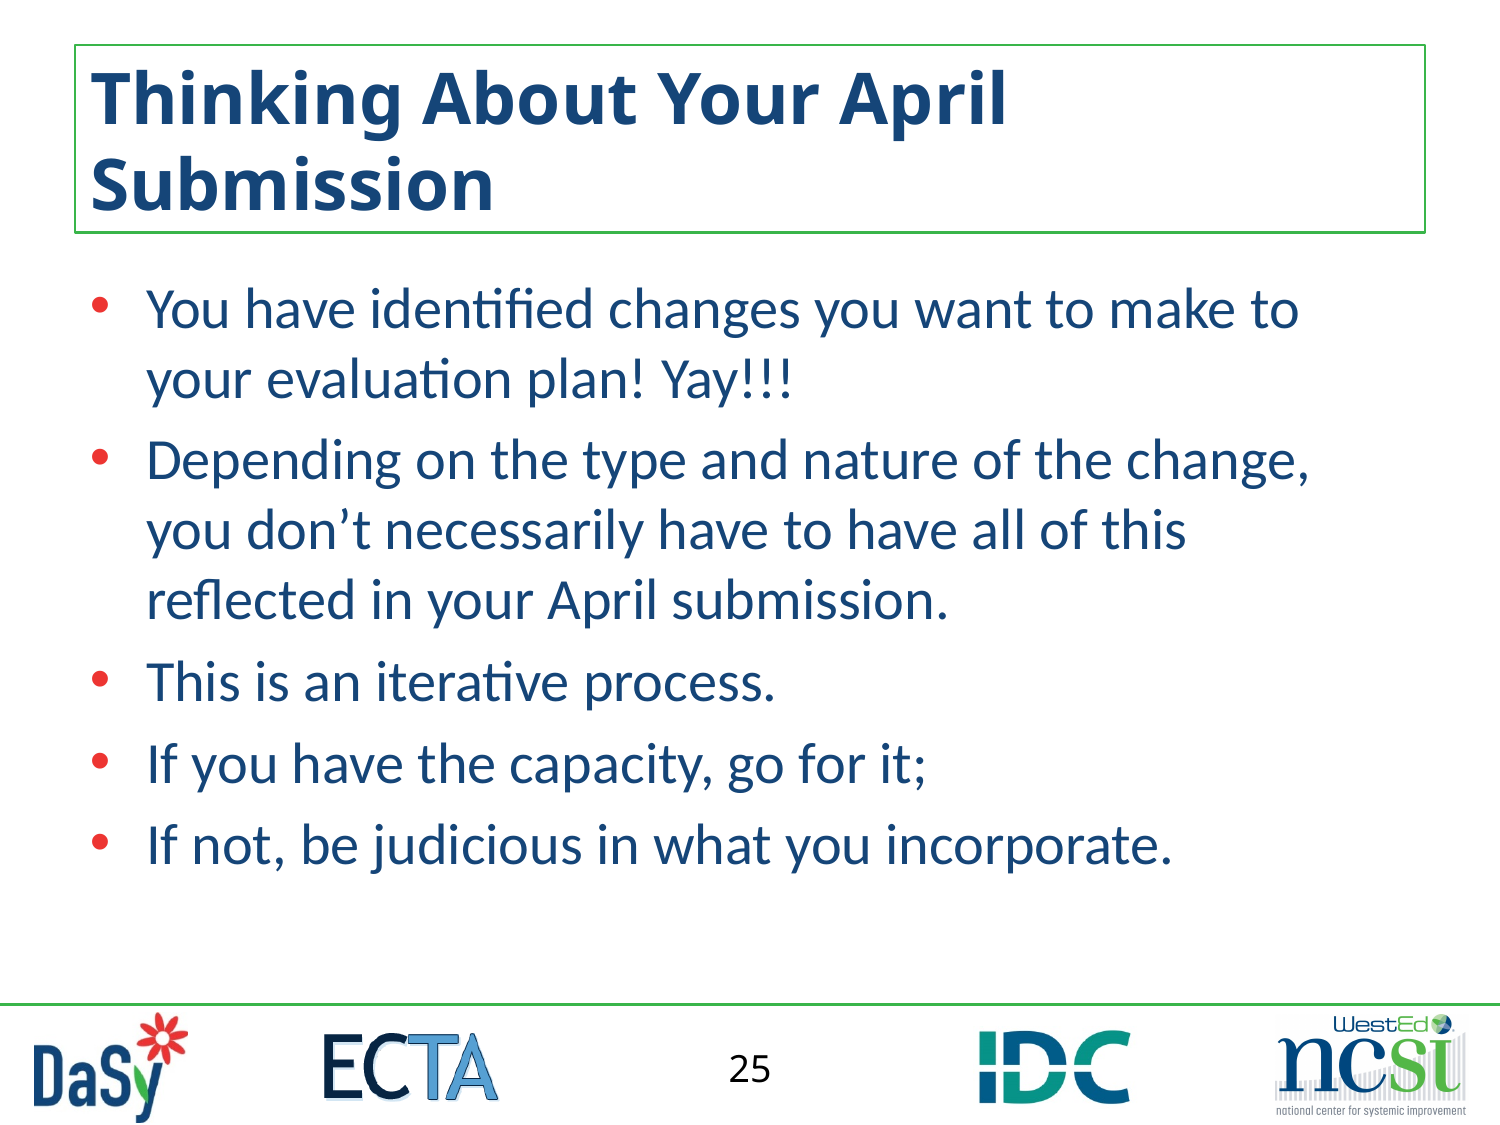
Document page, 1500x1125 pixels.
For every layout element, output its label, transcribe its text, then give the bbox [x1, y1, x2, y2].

title Thinking About Your April Submission [74, 44, 1426, 234]
picture [324, 1033, 500, 1102]
picture [34, 1012, 188, 1123]
picture [1275, 1014, 1469, 1117]
slide_number 25 [575, 1038, 925, 1098]
list You have identified changes you want to make to your evaluation plan! Yay!!! Depending on the type and nature of the change, you don’t necessarily have to have all of this reflected in your April submission. This is an iterative process. If you have the capacity, go for it; If not, be judicious in what you incorporate. [75, 262, 1425, 938]
picture [973, 1026, 1138, 1109]
